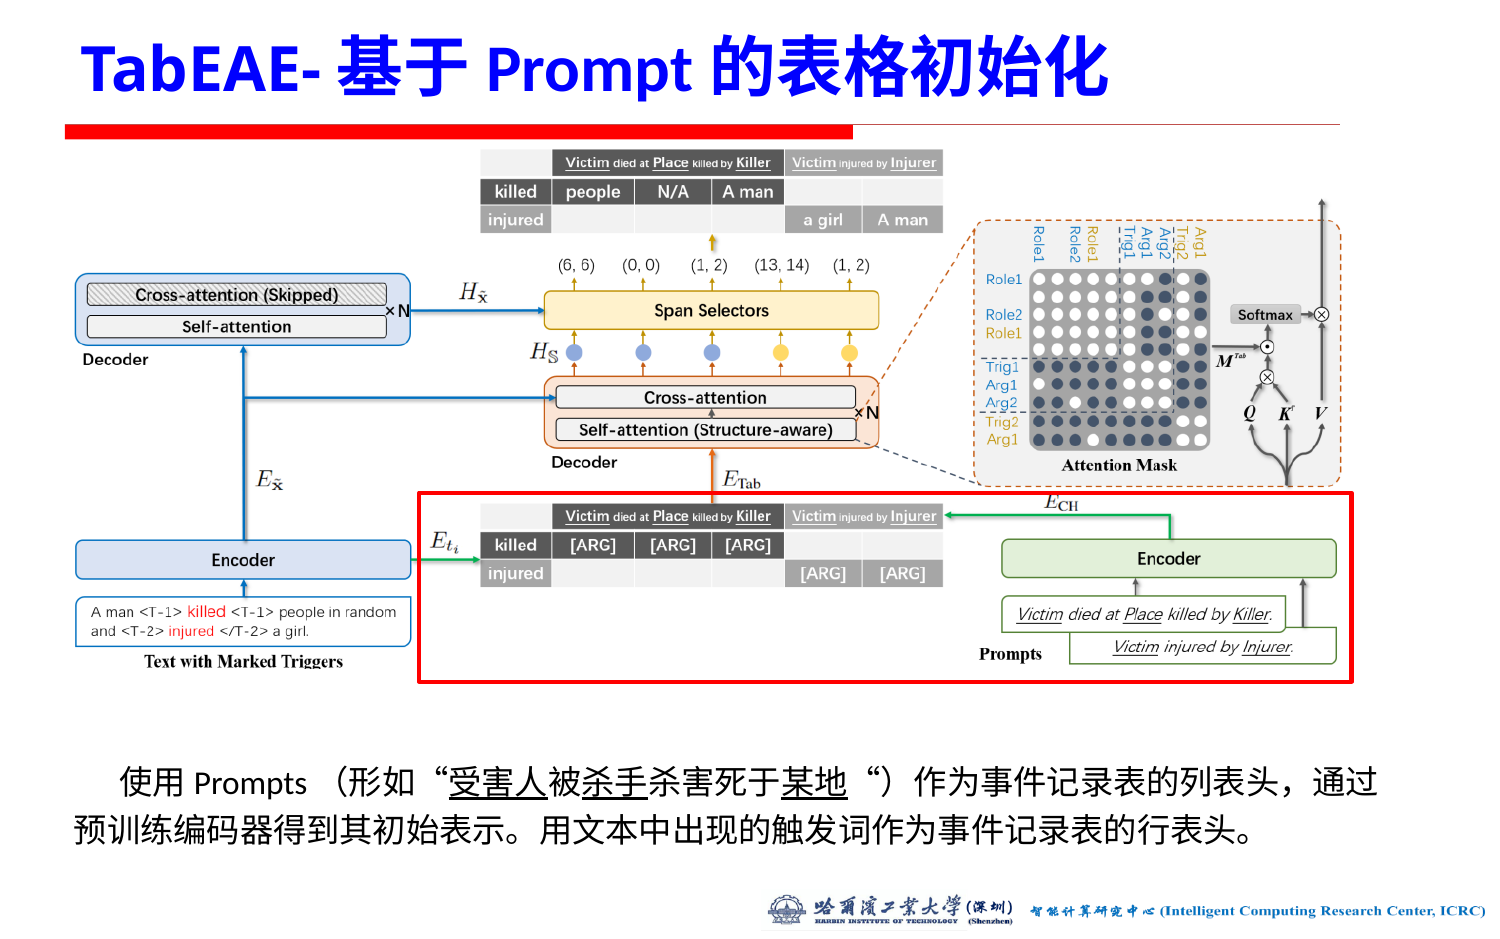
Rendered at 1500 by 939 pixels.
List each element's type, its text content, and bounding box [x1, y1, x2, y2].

picture [761, 889, 1495, 933]
text_box [417, 674, 1354, 684]
picture [70, 140, 1352, 670]
text_box 使用Prompts（形如“受害人被杀手杀害死于某地“）作为事件记录表的列表头，通过预训练编码器得到其初始表示。用文本中出现的触发词作为事件记录表的行表头。 [59, 693, 1400, 857]
title TabEAE-基于Prompt的表格初始化 [64, 6, 1447, 125]
